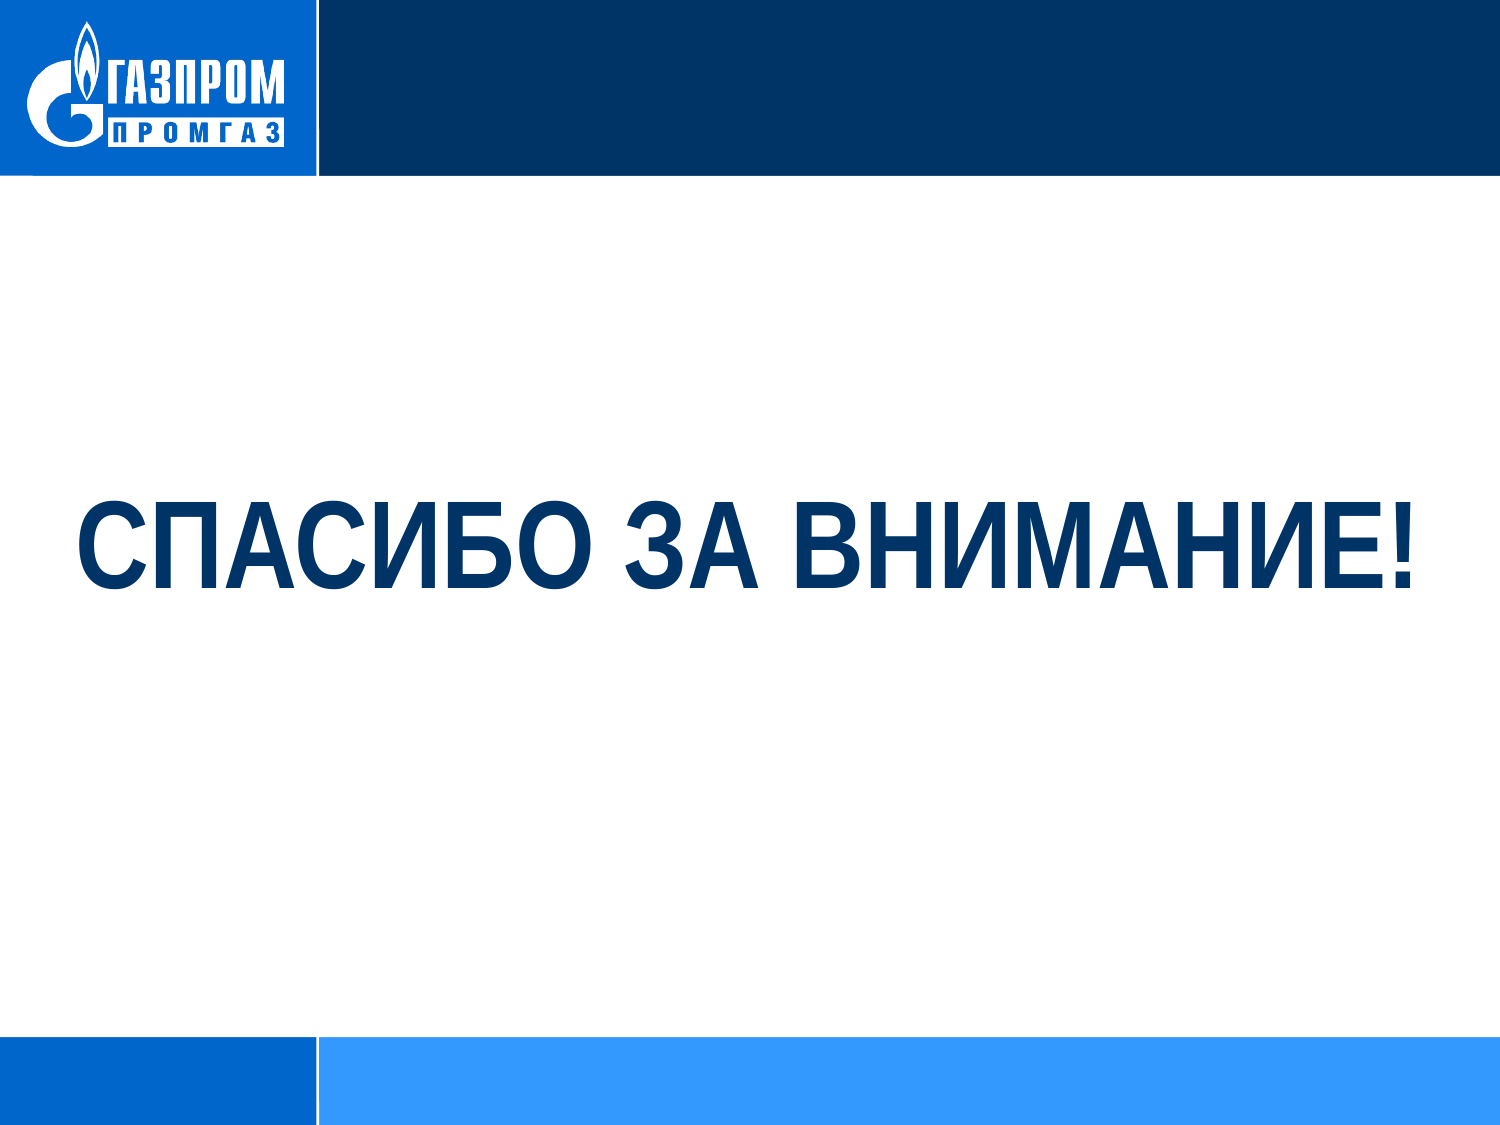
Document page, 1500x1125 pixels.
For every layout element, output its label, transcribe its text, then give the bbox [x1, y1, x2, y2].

picture [27, 21, 284, 147]
text_box СПАСИБО ЗА ВНИМАНИЕ! [23, 380, 1474, 621]
